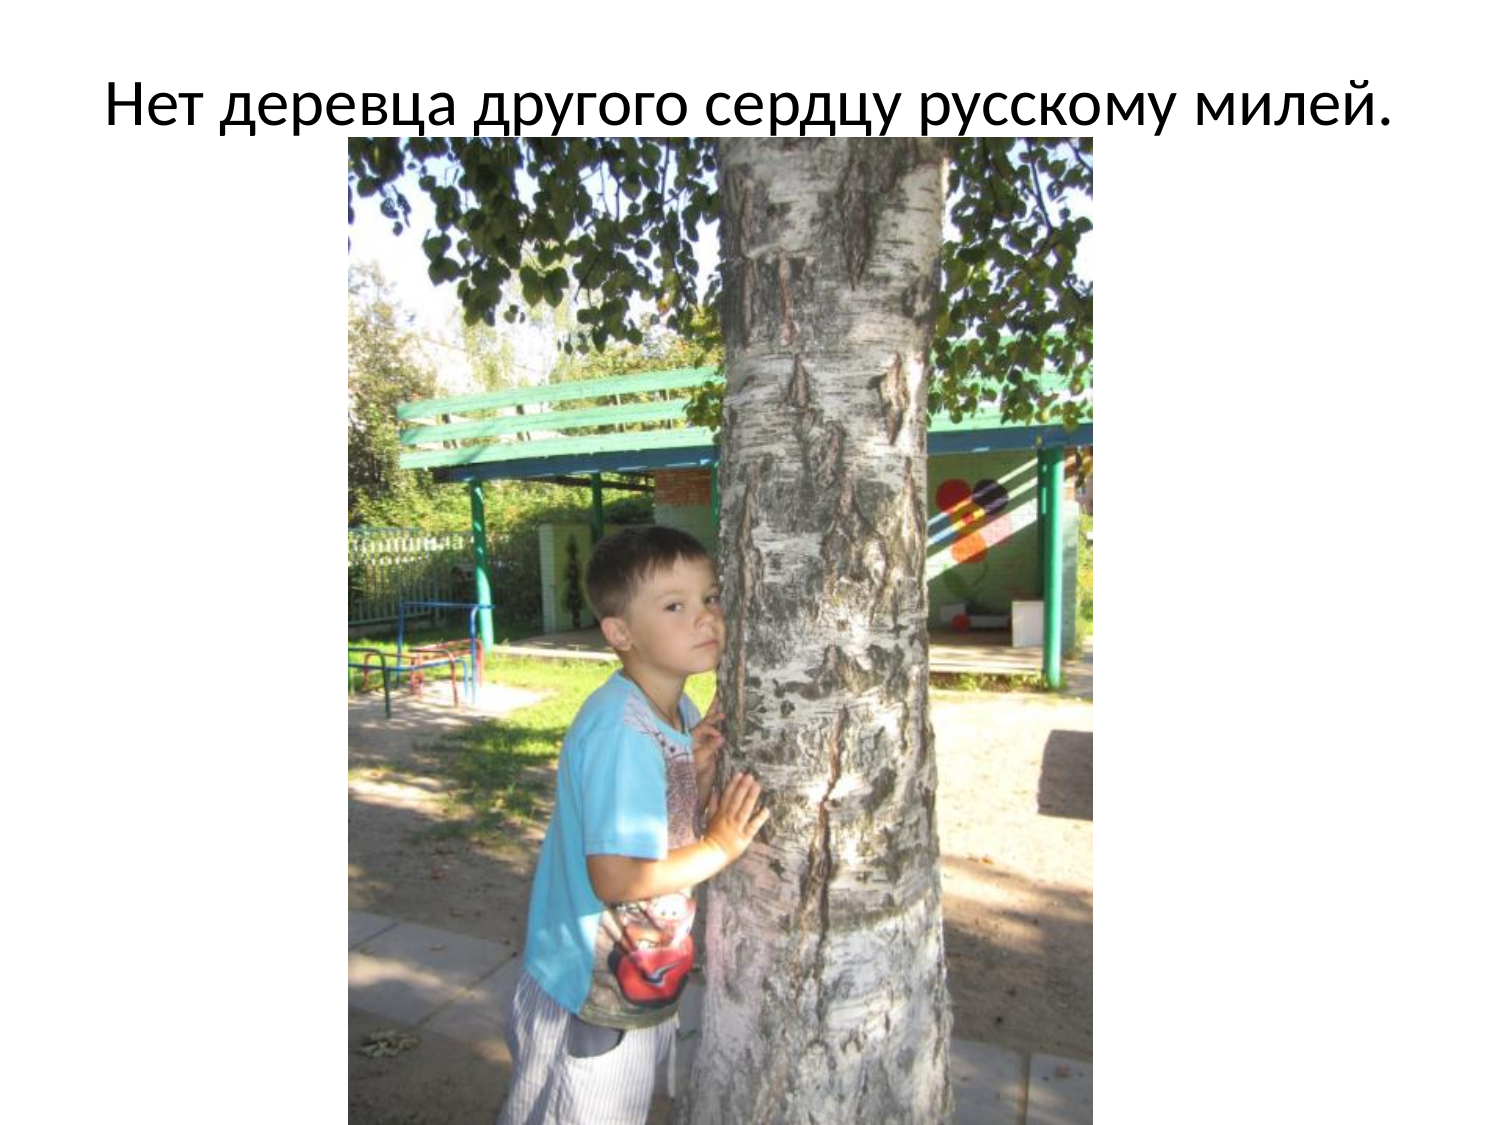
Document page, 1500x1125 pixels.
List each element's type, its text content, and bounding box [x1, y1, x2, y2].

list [347, 136, 1093, 1125]
title Нет деревца другого сердцу русскому милей. [75, 45, 1425, 233]
